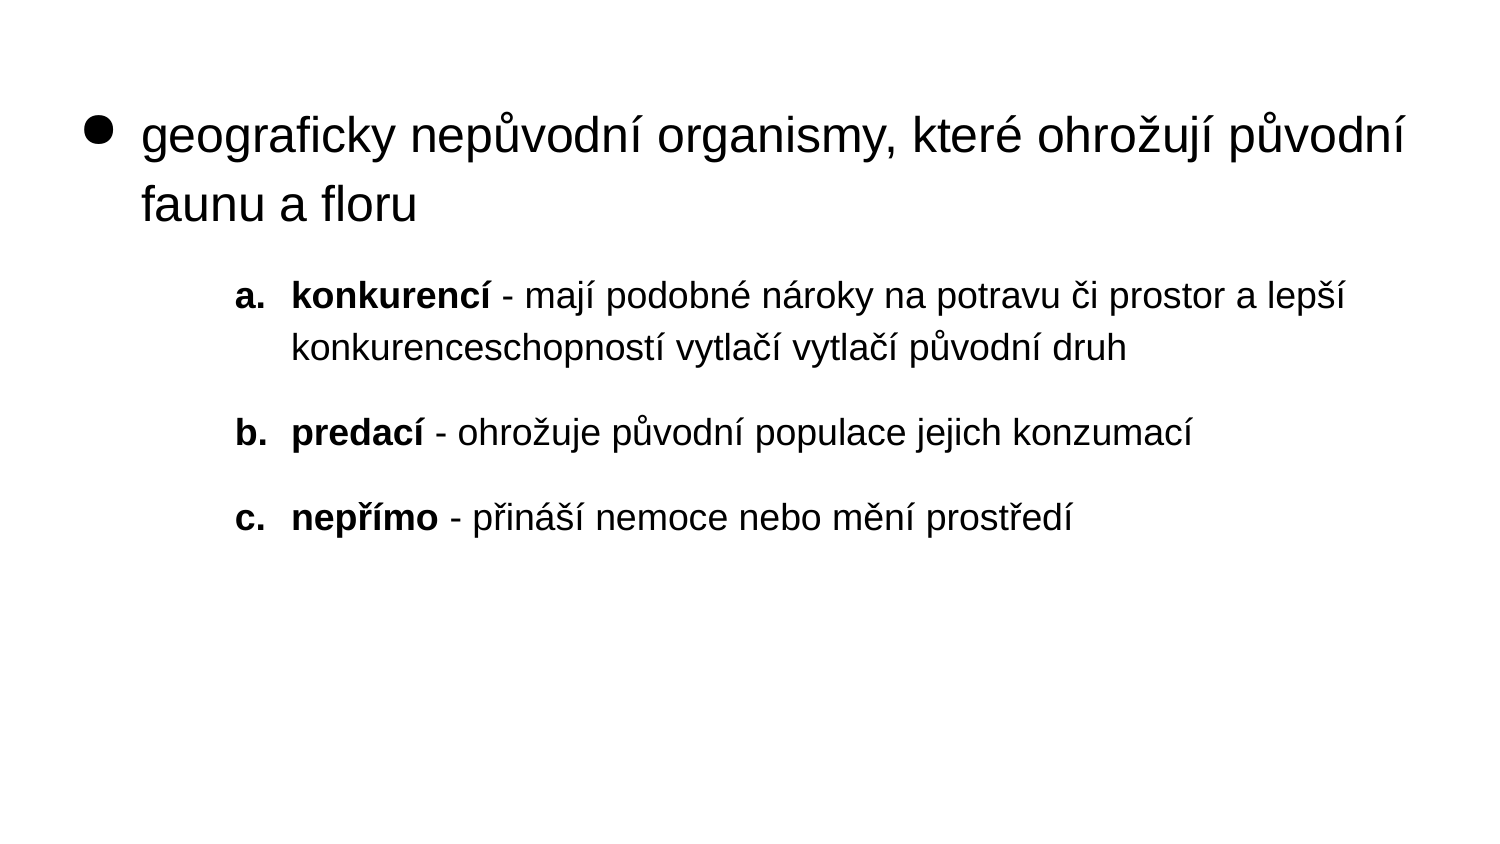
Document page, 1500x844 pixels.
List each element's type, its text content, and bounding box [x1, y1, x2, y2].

list geograficky nepůvodní organismy, které ohrožují původní faunu a floru konkurencí - mají podobné nároky na potravu či prostor a lepší konkurenceschopností vytlačí vytlačí původní druh predací - ohrožuje původní populace jejich konzumací nepřímo - přináší nemoce nebo mění prostředí [51, 78, 1449, 786]
